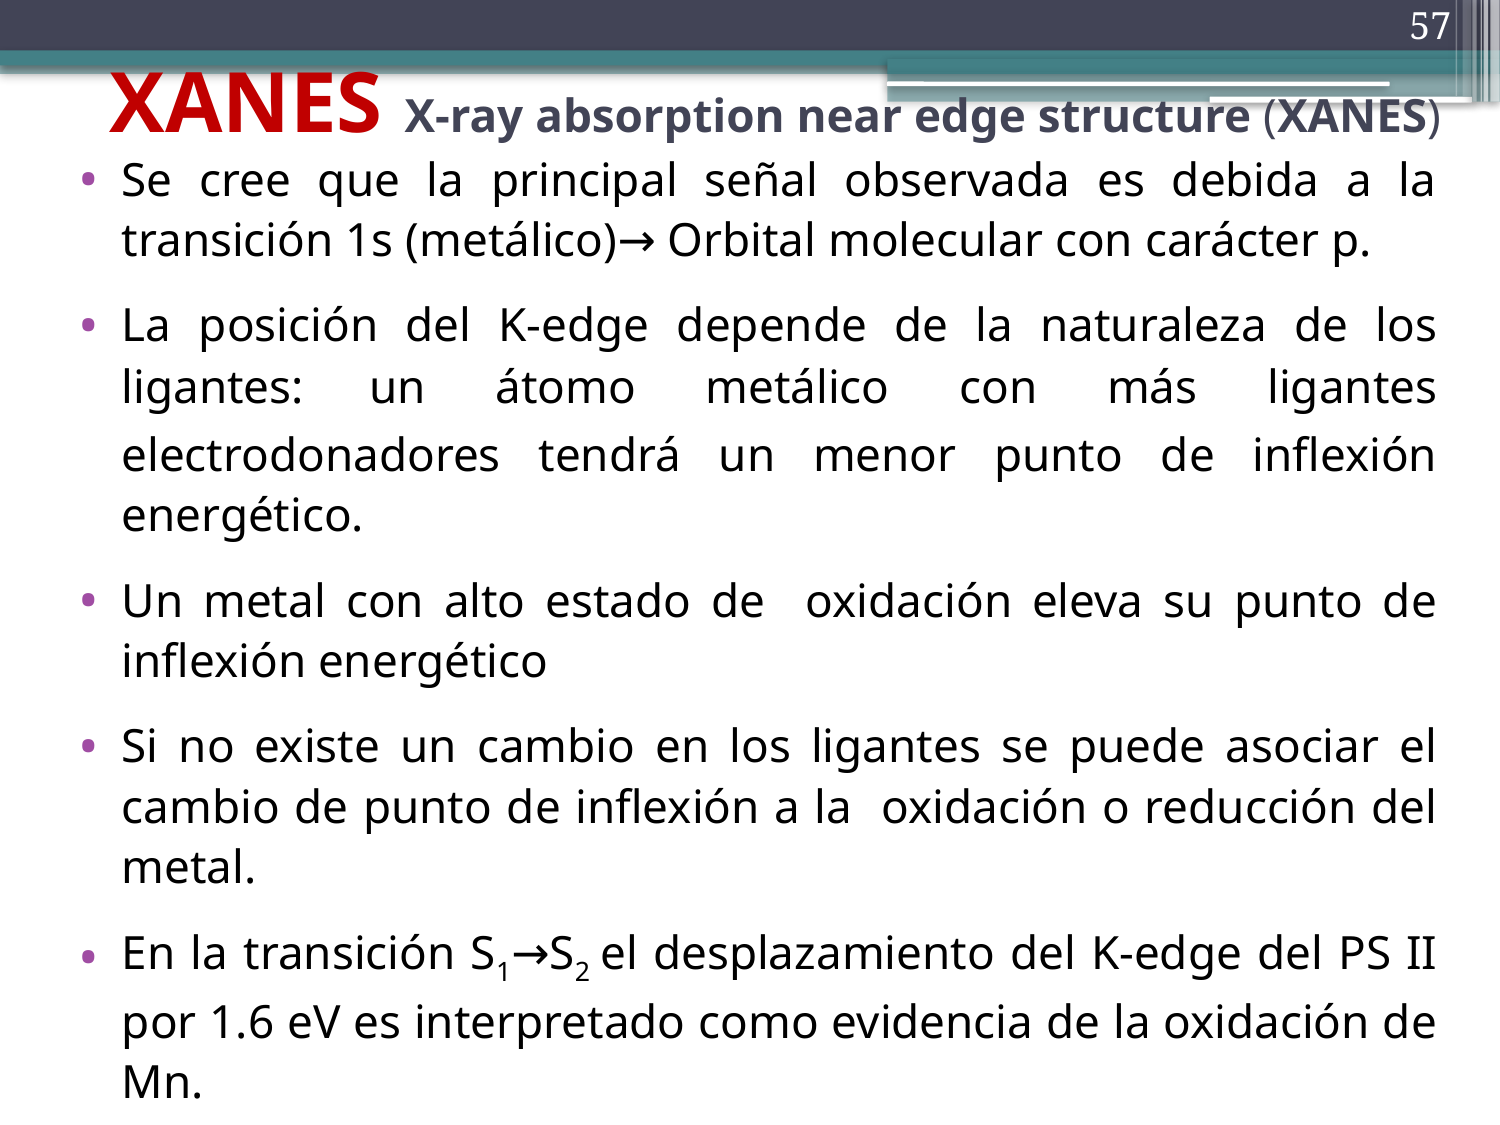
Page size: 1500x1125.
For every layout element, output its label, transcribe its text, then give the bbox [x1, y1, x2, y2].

list Se cree que la principal señal observada es debida a la transición 1s (metálico)→ Orbital molecular con carácter p. La posición del K-edge depende de la naturaleza de los ligantes: un átomo metálico con más ligantes electrodonadores tendrá un menor punto de inflexión energético. Un metal con alto estado de oxidación eleva su punto de inflexión energético Si no existe un cambio en los ligantes se puede asociar el cambio de punto de inflexión a la oxidación o reducción del metal. En la transición S1→S2 el desplazamiento del K-edge del PS II por 1.6 eV es interpretado como evidencia de la oxidación de Mn. [47, 137, 1453, 1035]
slide_number 57 [1341, 0, 1466, 61]
title XANES X-ray absorption near edge structure (XANES) [95, 40, 1472, 158]
